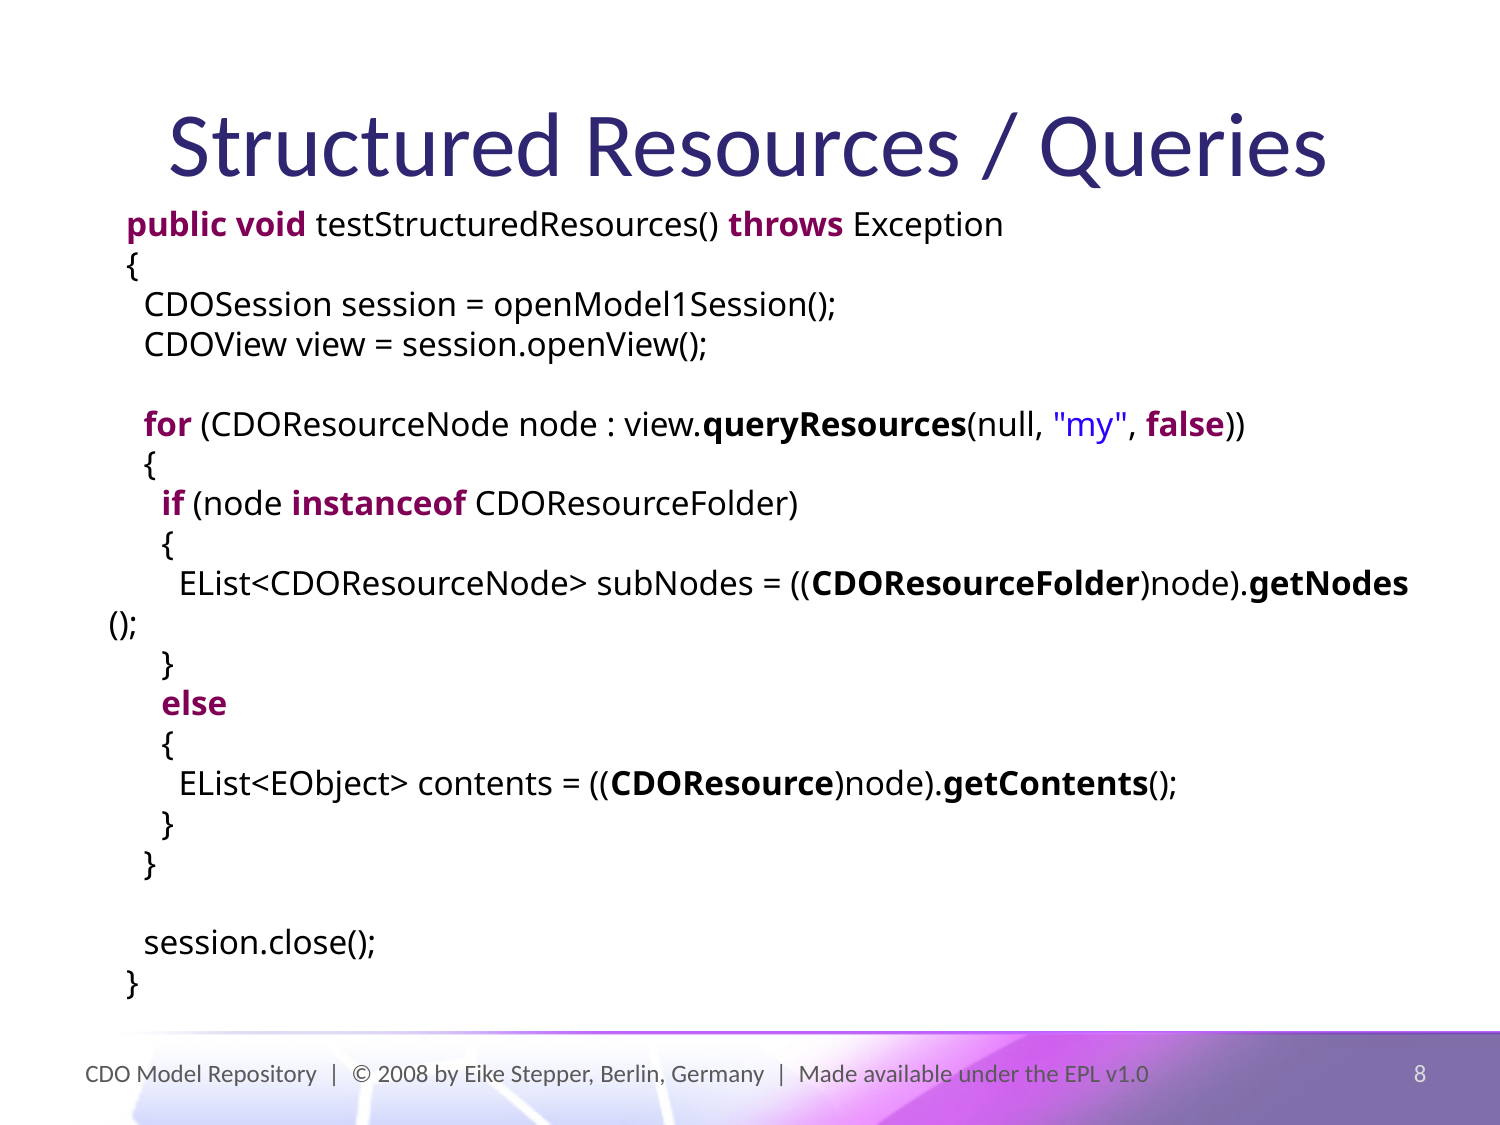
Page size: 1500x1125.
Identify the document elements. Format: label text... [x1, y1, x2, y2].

text_box public void testStructuredResources() throws Exception { CDOSession session = openModel1Session(); CDOView view = session.openView(); for (CDOResourceNode node : view.queryResources(null, "my", false)) { if (node instanceof CDOResourceFolder) { EList<CDOResourceNode> subNodes = ((CDOResourceFolder)node).getNodes(); } else { EList<EObject> contents = ((CDOResource)node).getContents(); } } session.close(); } [93, 195, 1430, 1009]
picture [0, 1031, 1500, 1125]
footer CDO Model Repository | © 2008 by Eike Stepper, Berlin, Germany | Made available under the EPL v1.0 [70, 1042, 1325, 1103]
title Structured Resources / Queries [70, 46, 1430, 233]
slide_number 8 [1335, 1042, 1442, 1103]
